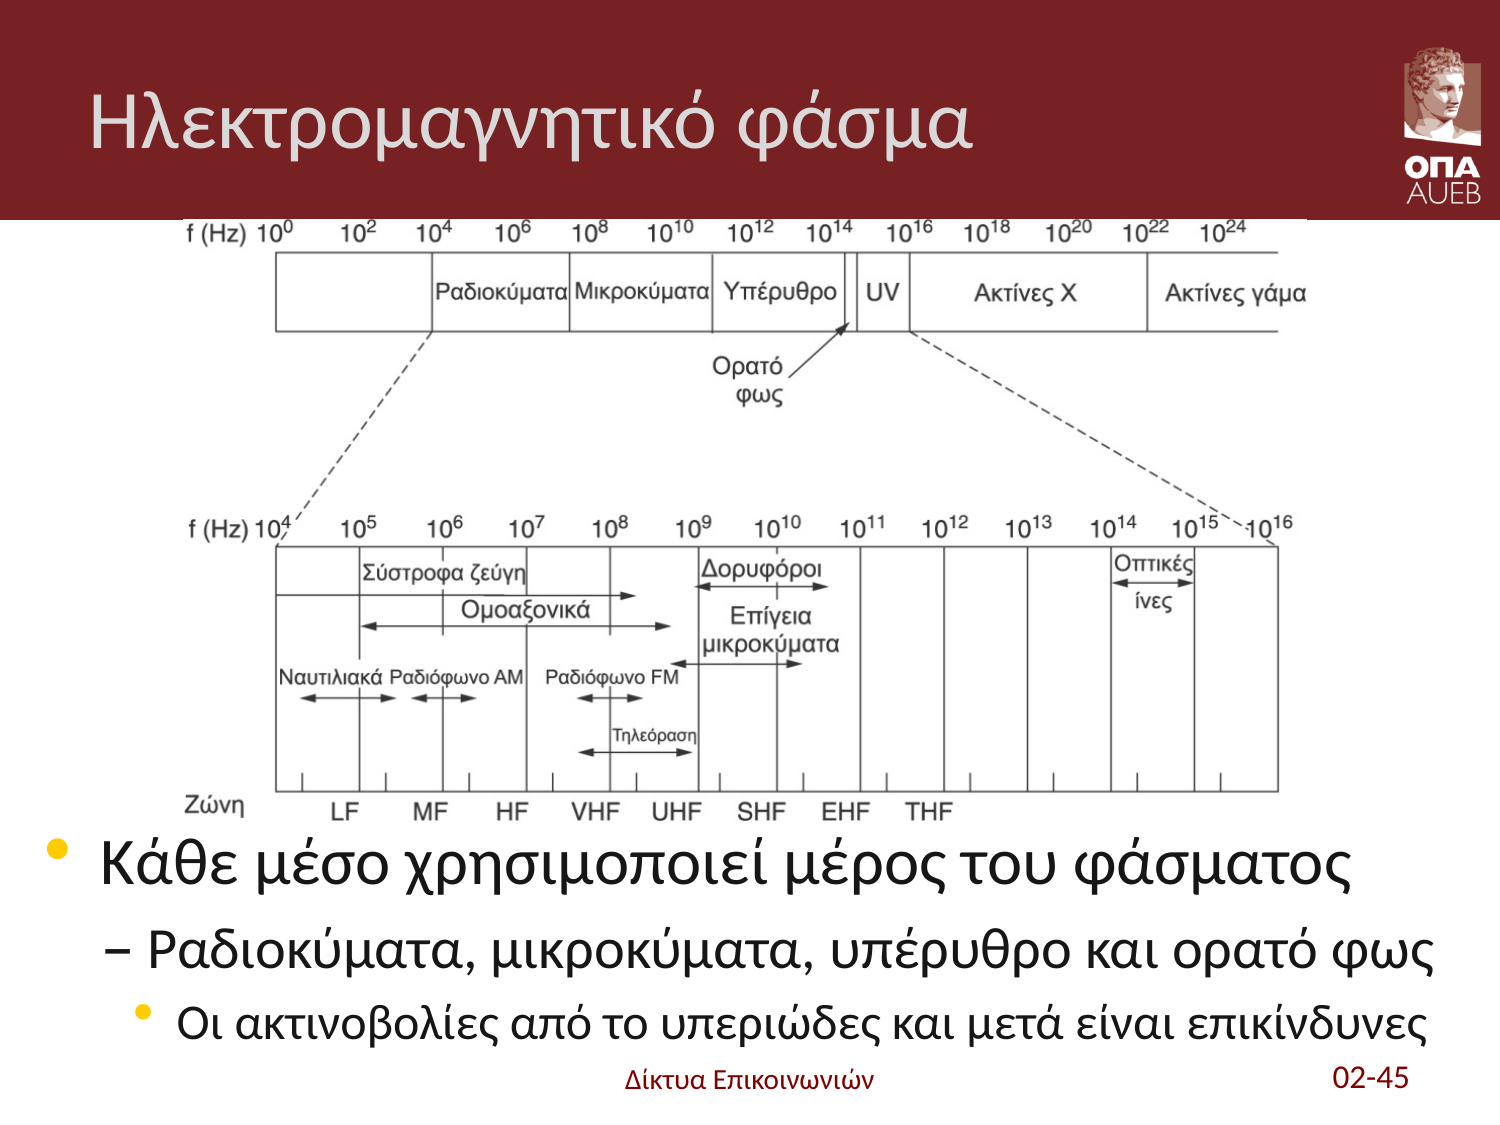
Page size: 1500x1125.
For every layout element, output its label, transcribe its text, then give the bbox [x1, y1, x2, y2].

title Ηλεκτρομαγνητικό φάσμα [73, 23, 1376, 209]
slide_number 02-45 [1074, 1024, 1425, 1103]
picture [182, 219, 1308, 823]
footer Δίκτυα Επικοινωνιών [512, 1050, 988, 1103]
list Κάθε μέσο χρησιμοποιεί μέρος του φάσματος Ραδιοκύματα, μικροκύματα, υπέρυθρο και ορατό φως Οι ακτινοβολίες από το υπεριώδες και μετά είναι επικίνδυνες [29, 810, 1459, 1050]
picture [1394, 40, 1489, 212]
